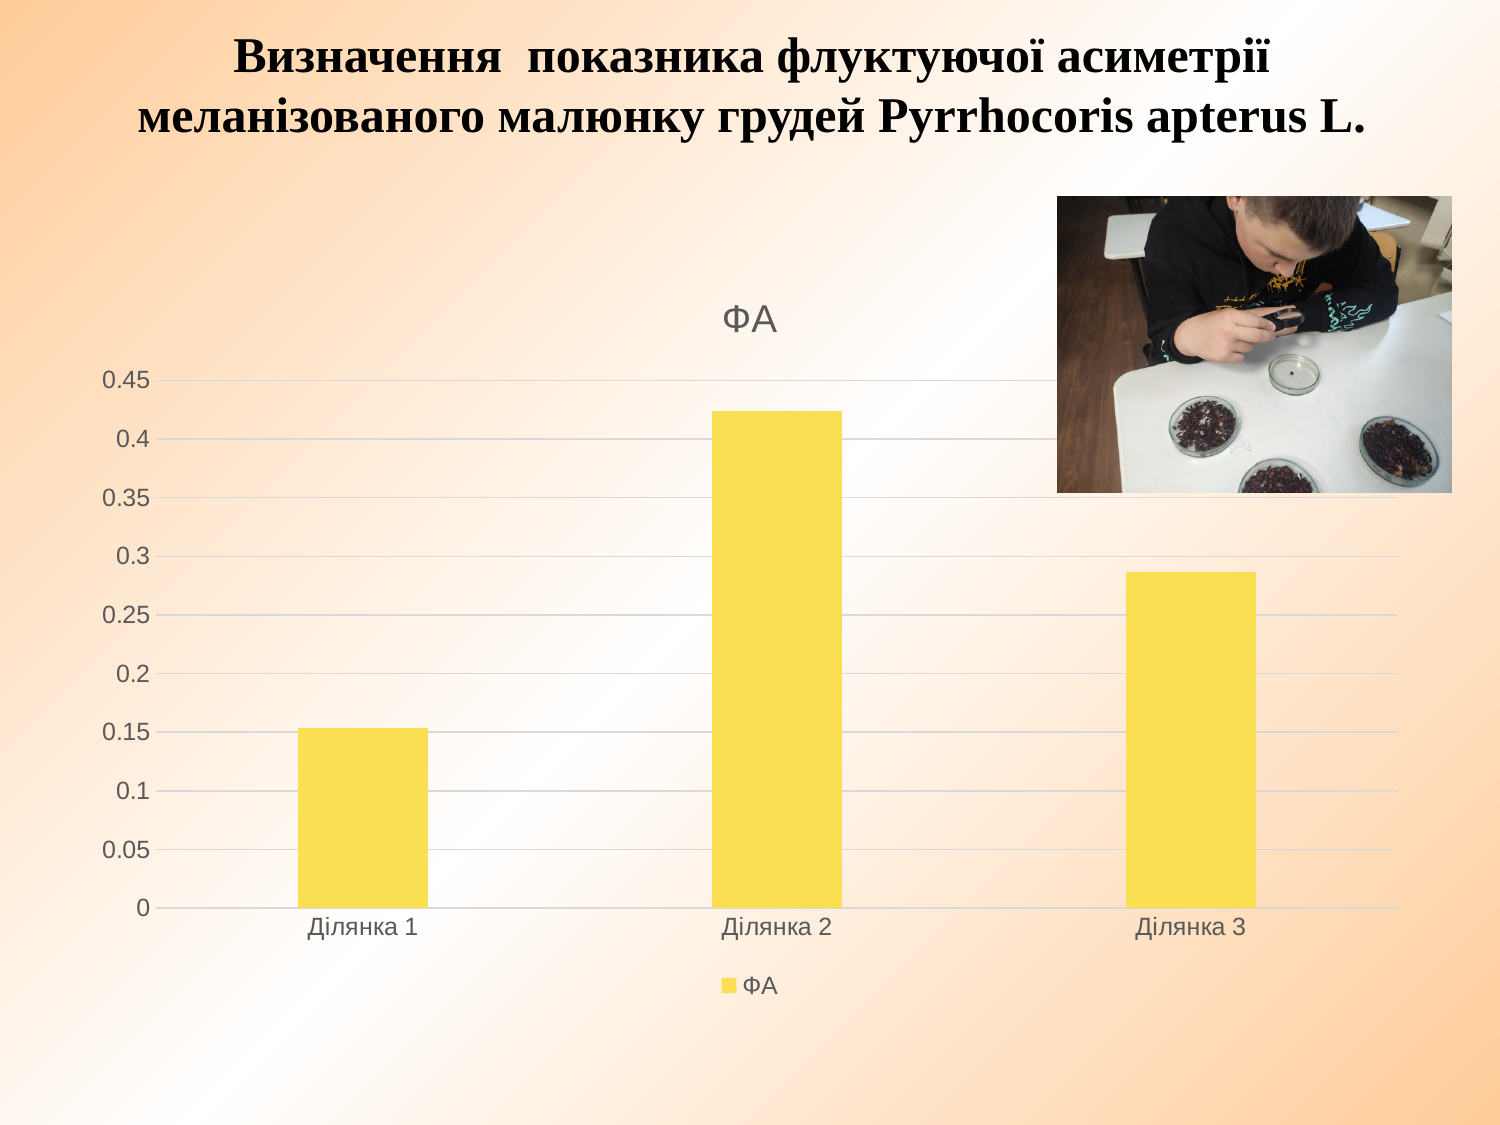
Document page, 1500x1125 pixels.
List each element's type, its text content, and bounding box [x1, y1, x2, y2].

picture [1056, 196, 1452, 493]
chart [74, 262, 1426, 1006]
title Визначення показника флуктуючої асиметрії меланізованого малюнку грудей Pyrrhocoris apterus L. [76, 19, 1427, 207]
